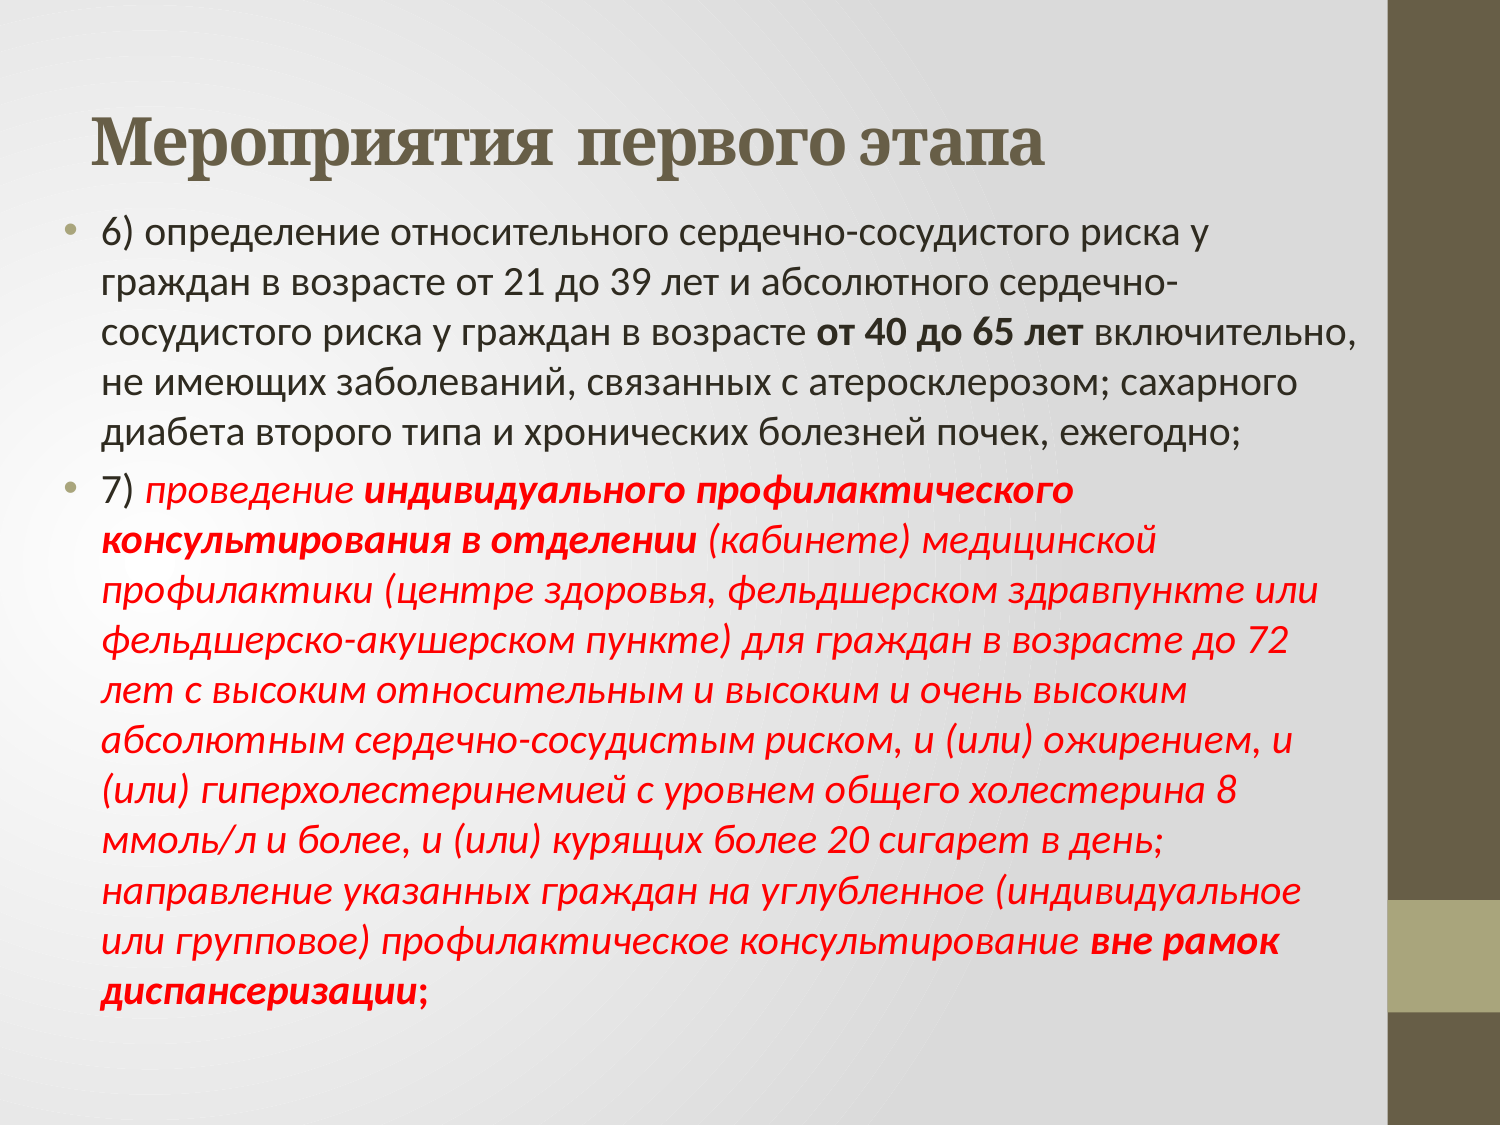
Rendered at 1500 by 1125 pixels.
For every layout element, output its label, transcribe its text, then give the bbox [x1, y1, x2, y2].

title Мероприятия первого этапа [75, 45, 1325, 196]
list 6) определение относительного сердечно-сосудистого риска у граждан в возрасте от 21 до 39 лет и абсолютного сердечно-сосудистого риска у граждан в возрасте от 40 до 65 лет включительно, не имеющих заболеваний, связанных с атеросклерозом; сахарного диабета второго типа и хронических болезней почек, ежегодно; 7) проведение индивидуального профилактического консультирования в отделении (кабинете) медицинской профилактики (центре здоровья, фельдшерском здравпункте или фельдшерско-акушерском пункте) для граждан в возрасте до 72 лет с высоким относительным и высоким и очень высоким абсолютным сердечно-сосудистым риском, и (или) ожирением, и (или) гиперхолестеринемией с уровнем общего холестерина 8 ммоль/л и более, и (или) курящих более 20 сигарет в день; направление указанных граждан на углубленное (индивидуальное или групповое) профилактическое консультирование вне рамок диспансеризации; [29, 196, 1377, 1059]
